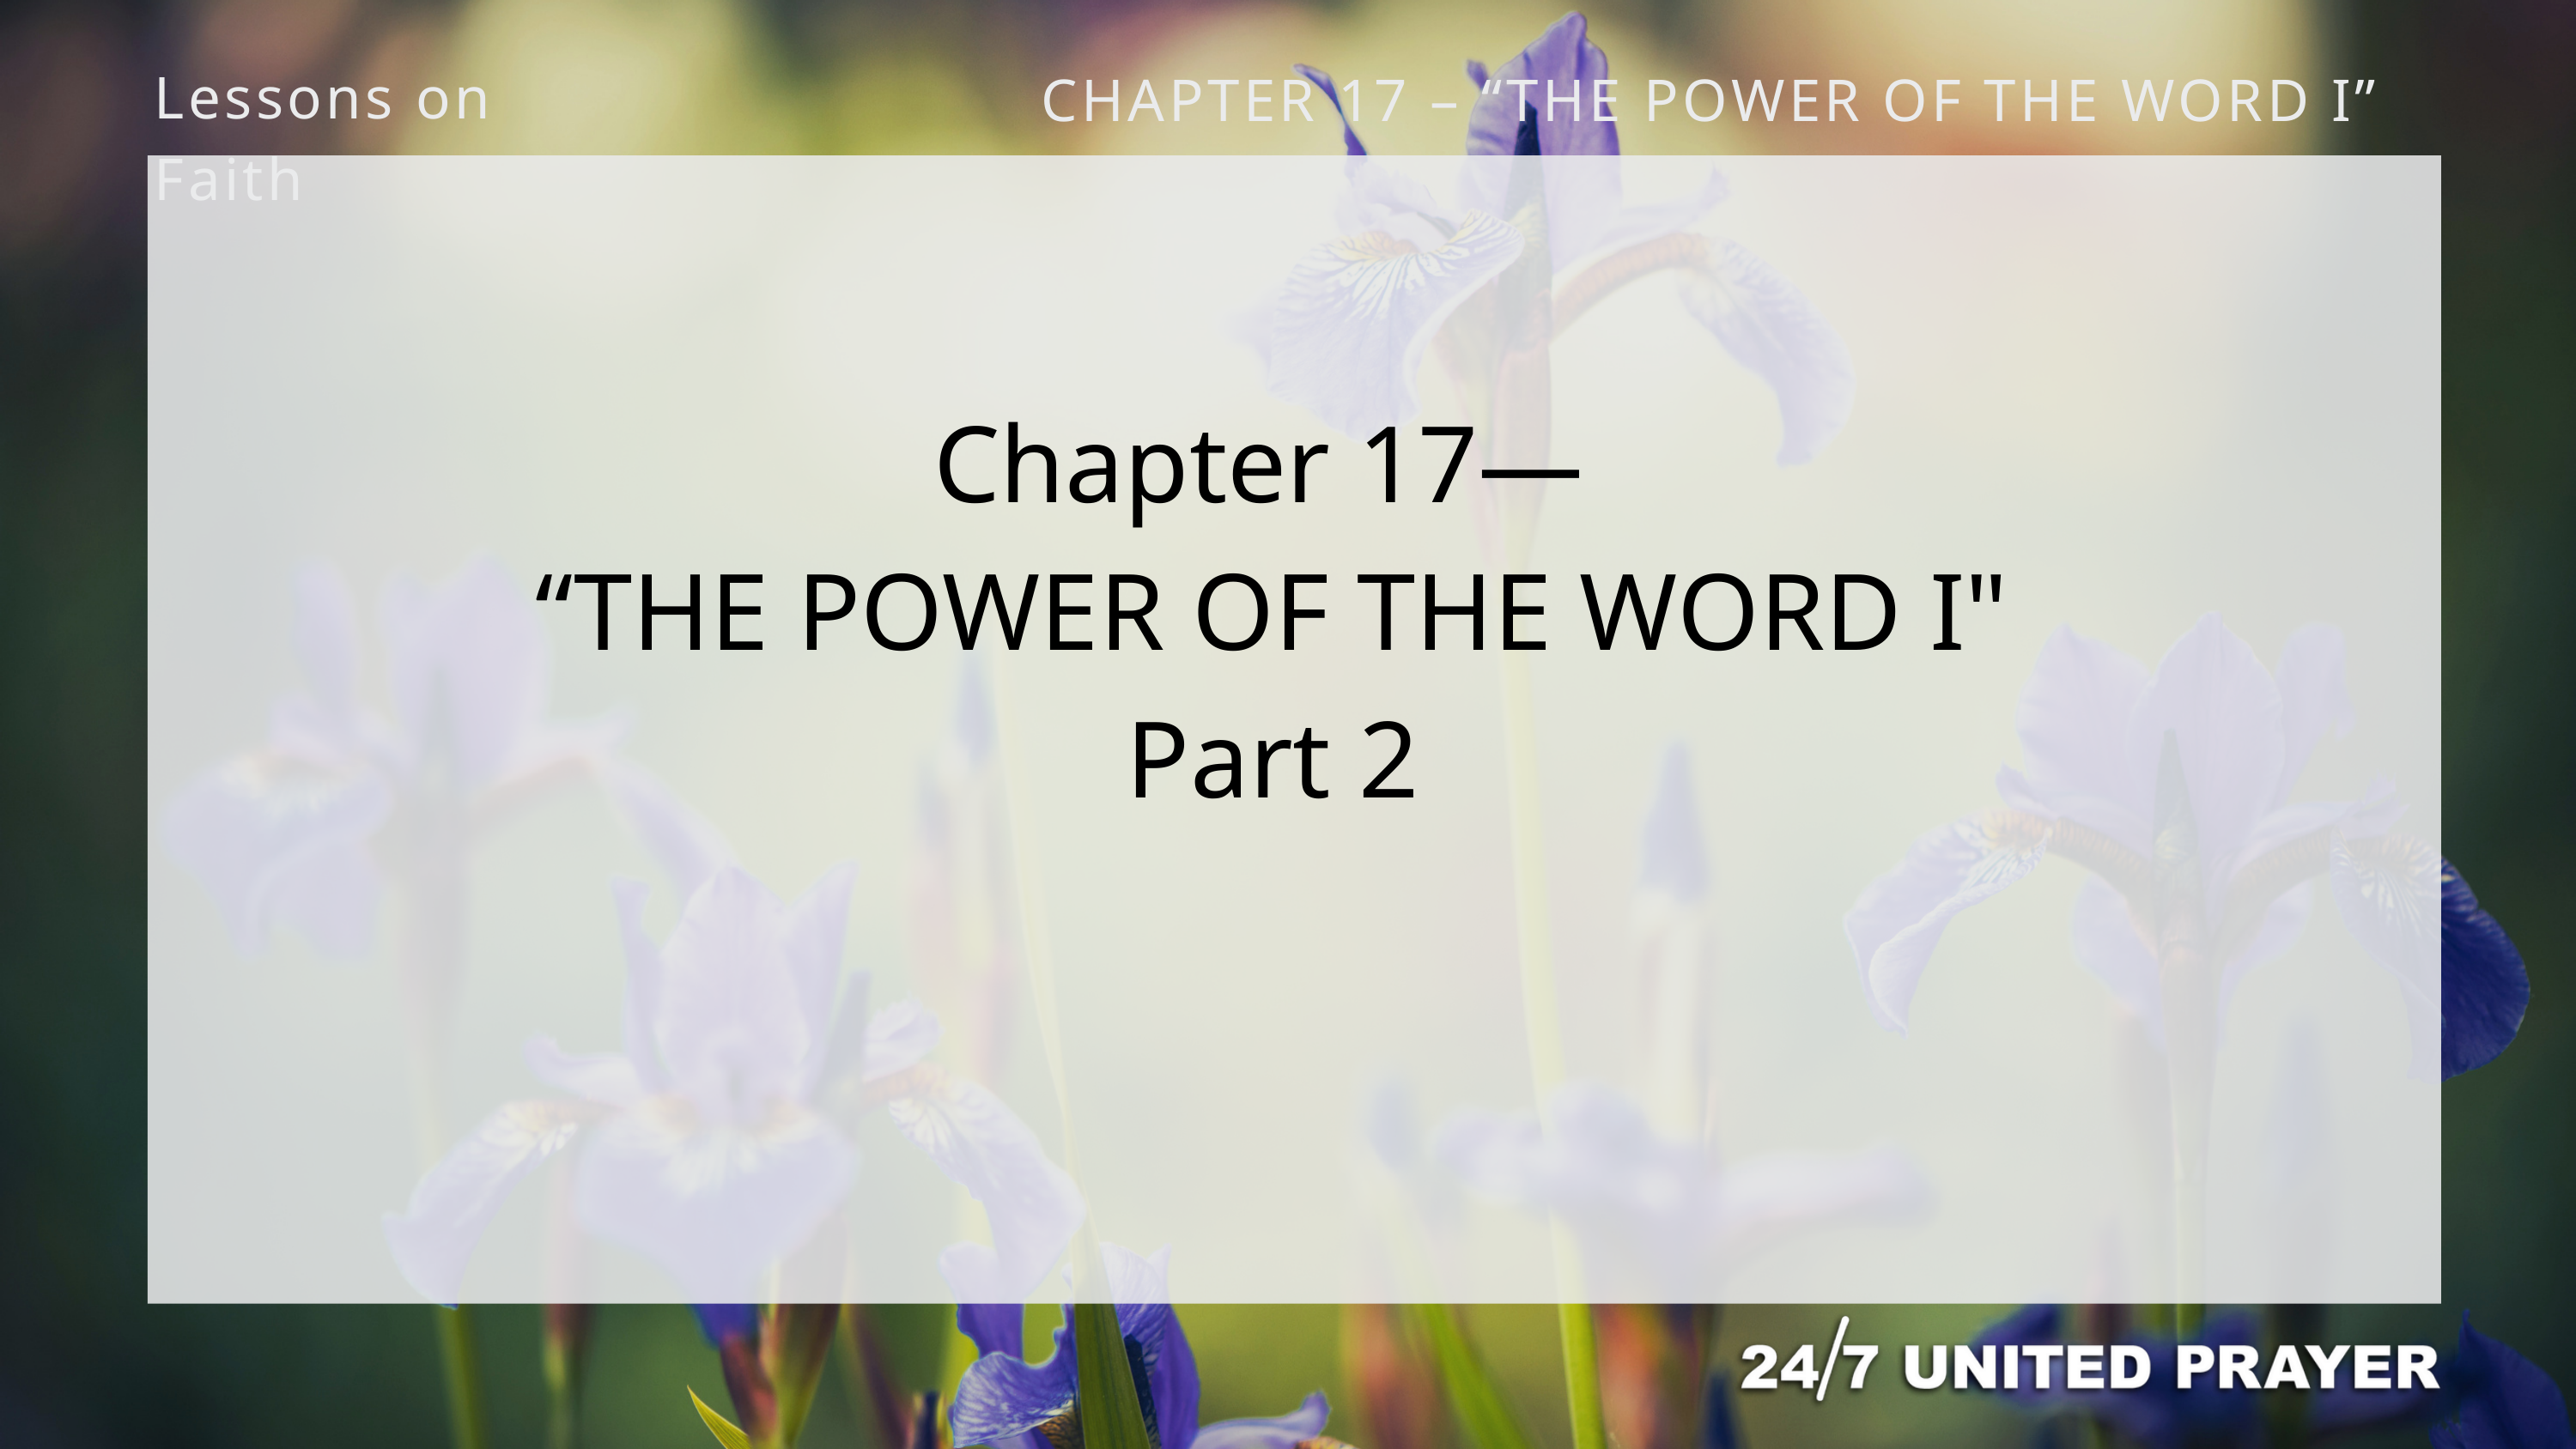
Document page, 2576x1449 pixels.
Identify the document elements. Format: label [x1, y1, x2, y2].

picture [0, 0, 2576, 1449]
text_box [147, 155, 2442, 1304]
